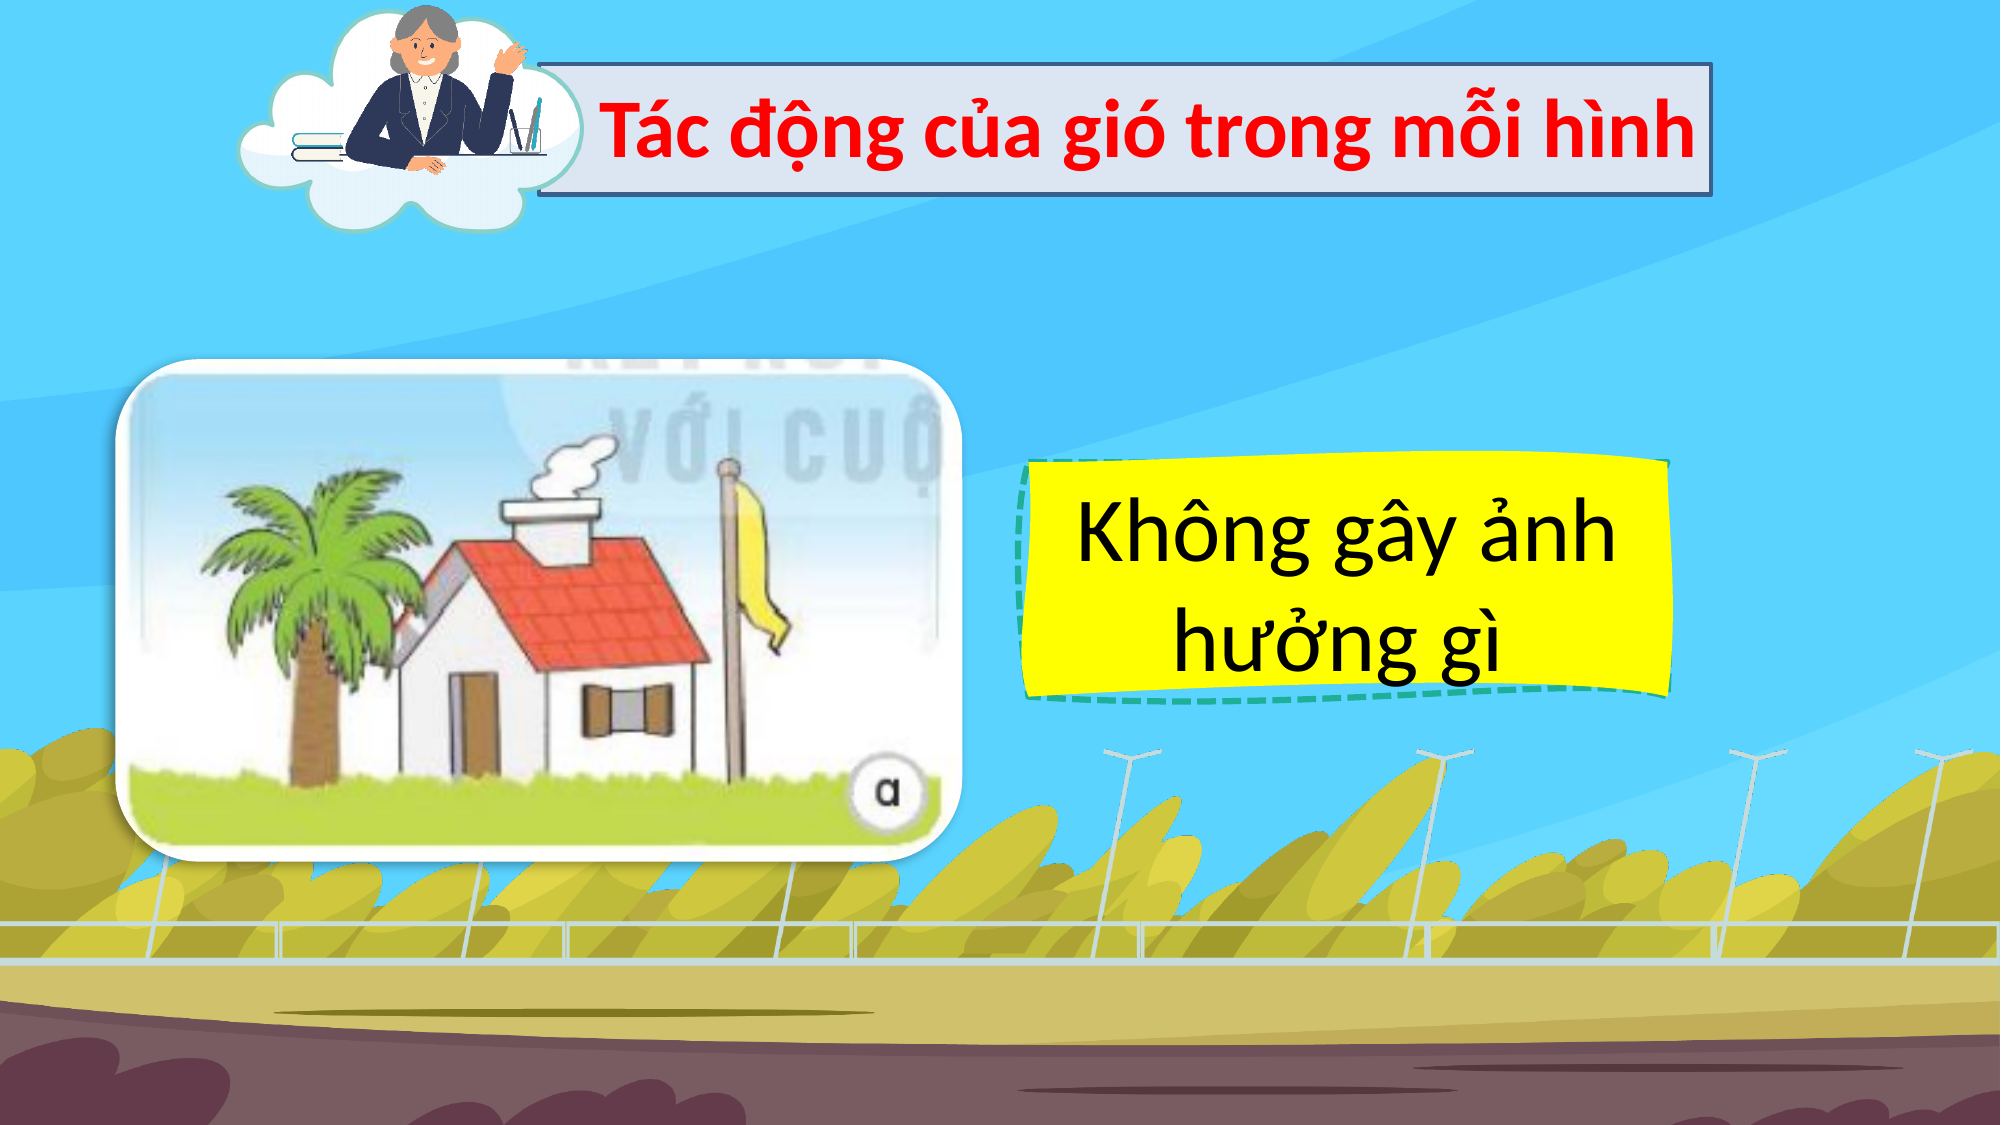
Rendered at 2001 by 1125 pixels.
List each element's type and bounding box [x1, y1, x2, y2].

text_box [224, 0, 1740, 260]
picture [0, 0, 2000, 1125]
